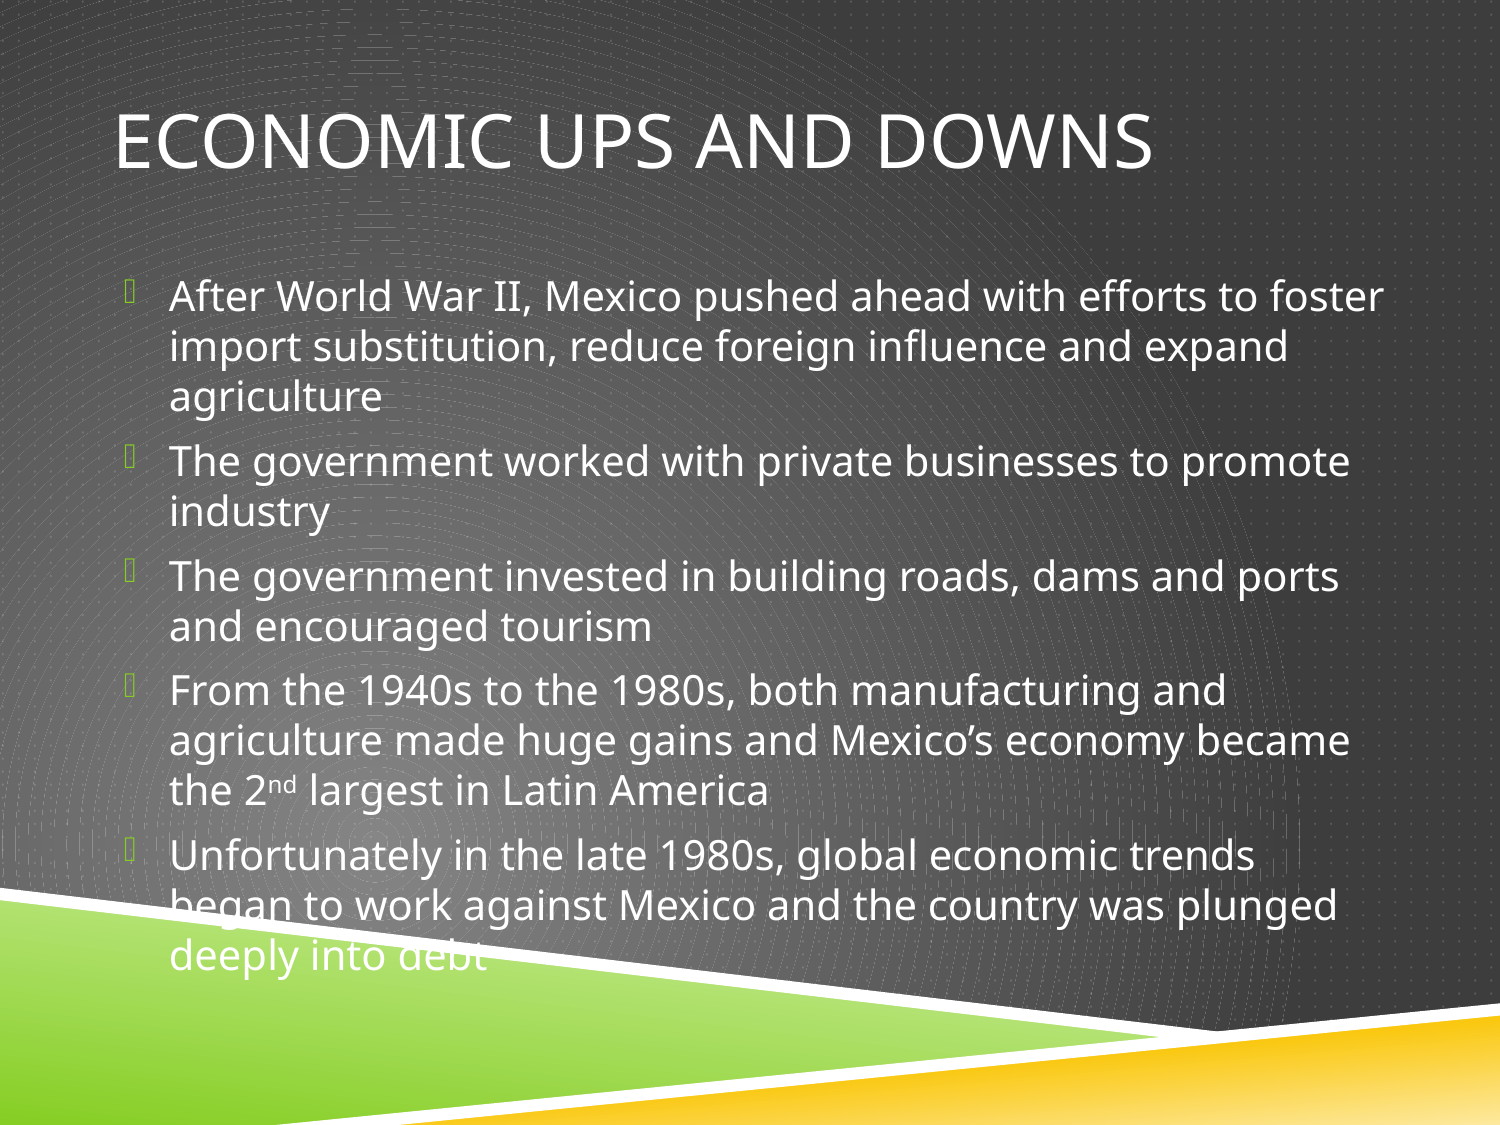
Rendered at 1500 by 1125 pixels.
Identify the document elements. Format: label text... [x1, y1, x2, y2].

list After World War II, Mexico pushed ahead with efforts to foster import substitution, reduce foreign influence and expand agriculture The government worked with private businesses to promote industry The government invested in building roads, dams and ports and encouraged tourism From the 1940s to the 1980s, both manufacturing and agriculture made huge gains and Mexico’s economy became the 2nd largest in Latin America Unfortunately in the late 1980s, global economic trends began to work against Mexico and the country was plunged deeply into debt [112, 262, 1388, 875]
title Economic ups and downs [112, 45, 1388, 233]
